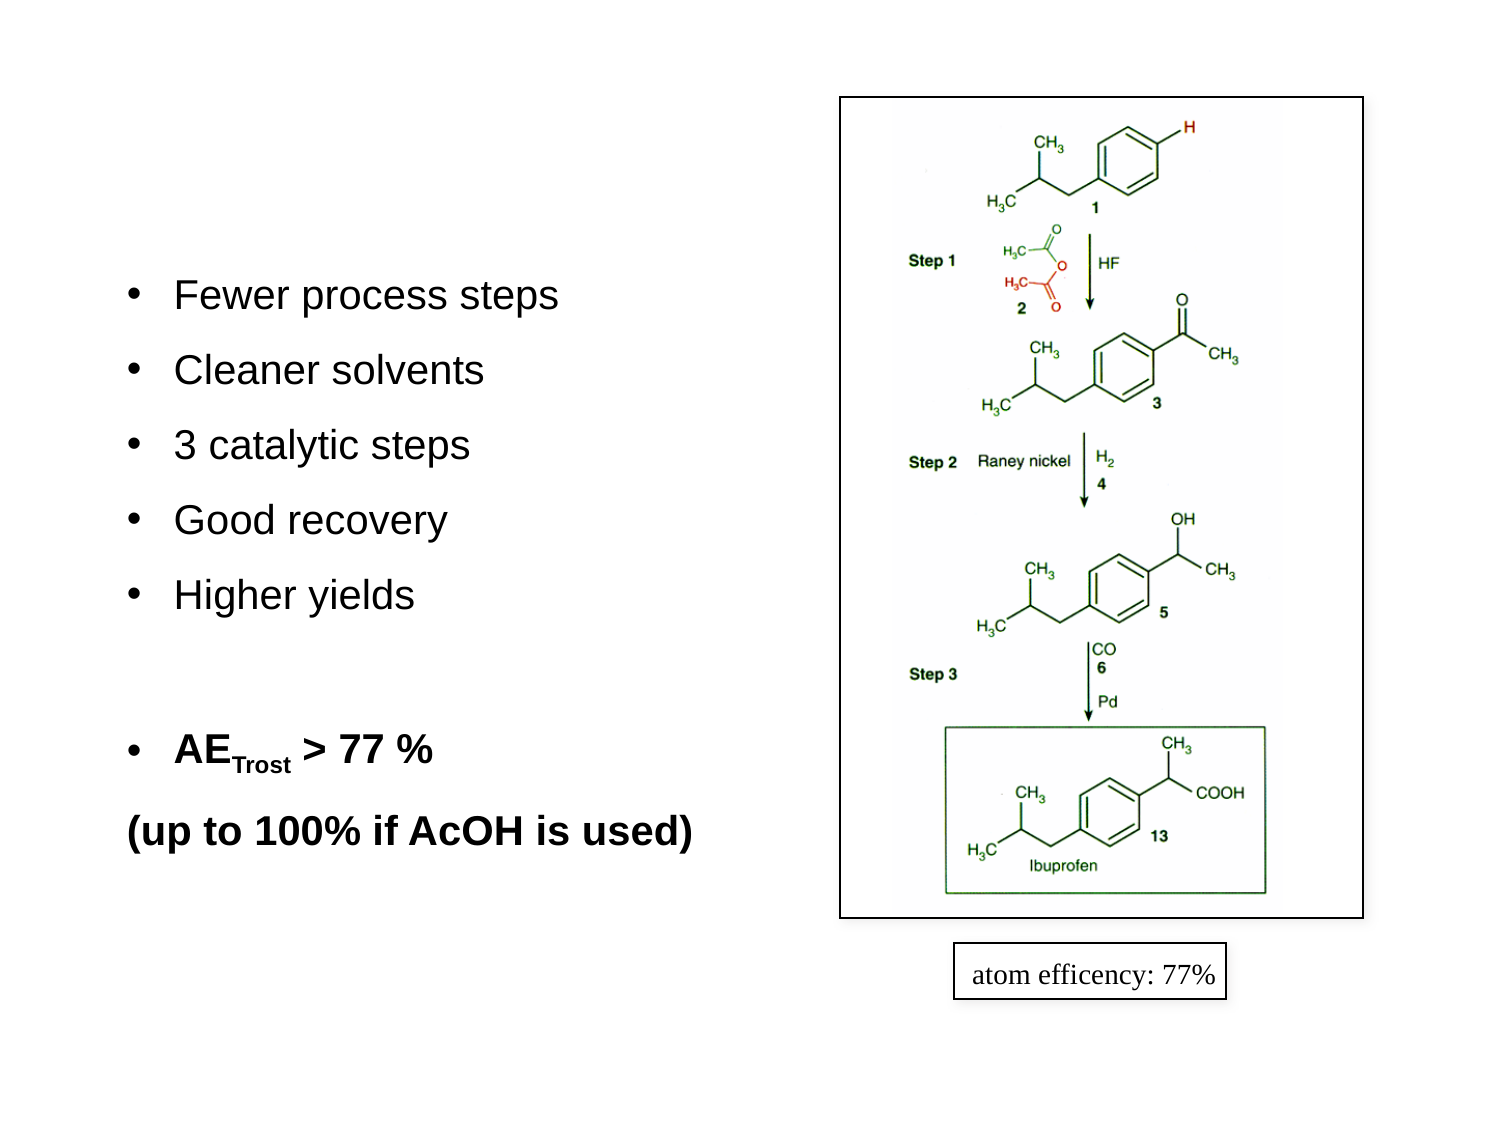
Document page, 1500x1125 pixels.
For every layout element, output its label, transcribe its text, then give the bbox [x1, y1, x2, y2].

text_box atom efficency: 77% [957, 947, 1231, 998]
text_box Fewer process steps Cleaner solvents 3 catalytic steps Good recovery Higher yields AETrost > 77 % (up to 100% if AcOH is used) [112, 236, 760, 1012]
text_box [953, 942, 1226, 1000]
picture [892, 98, 1283, 914]
text_box [839, 97, 1363, 918]
